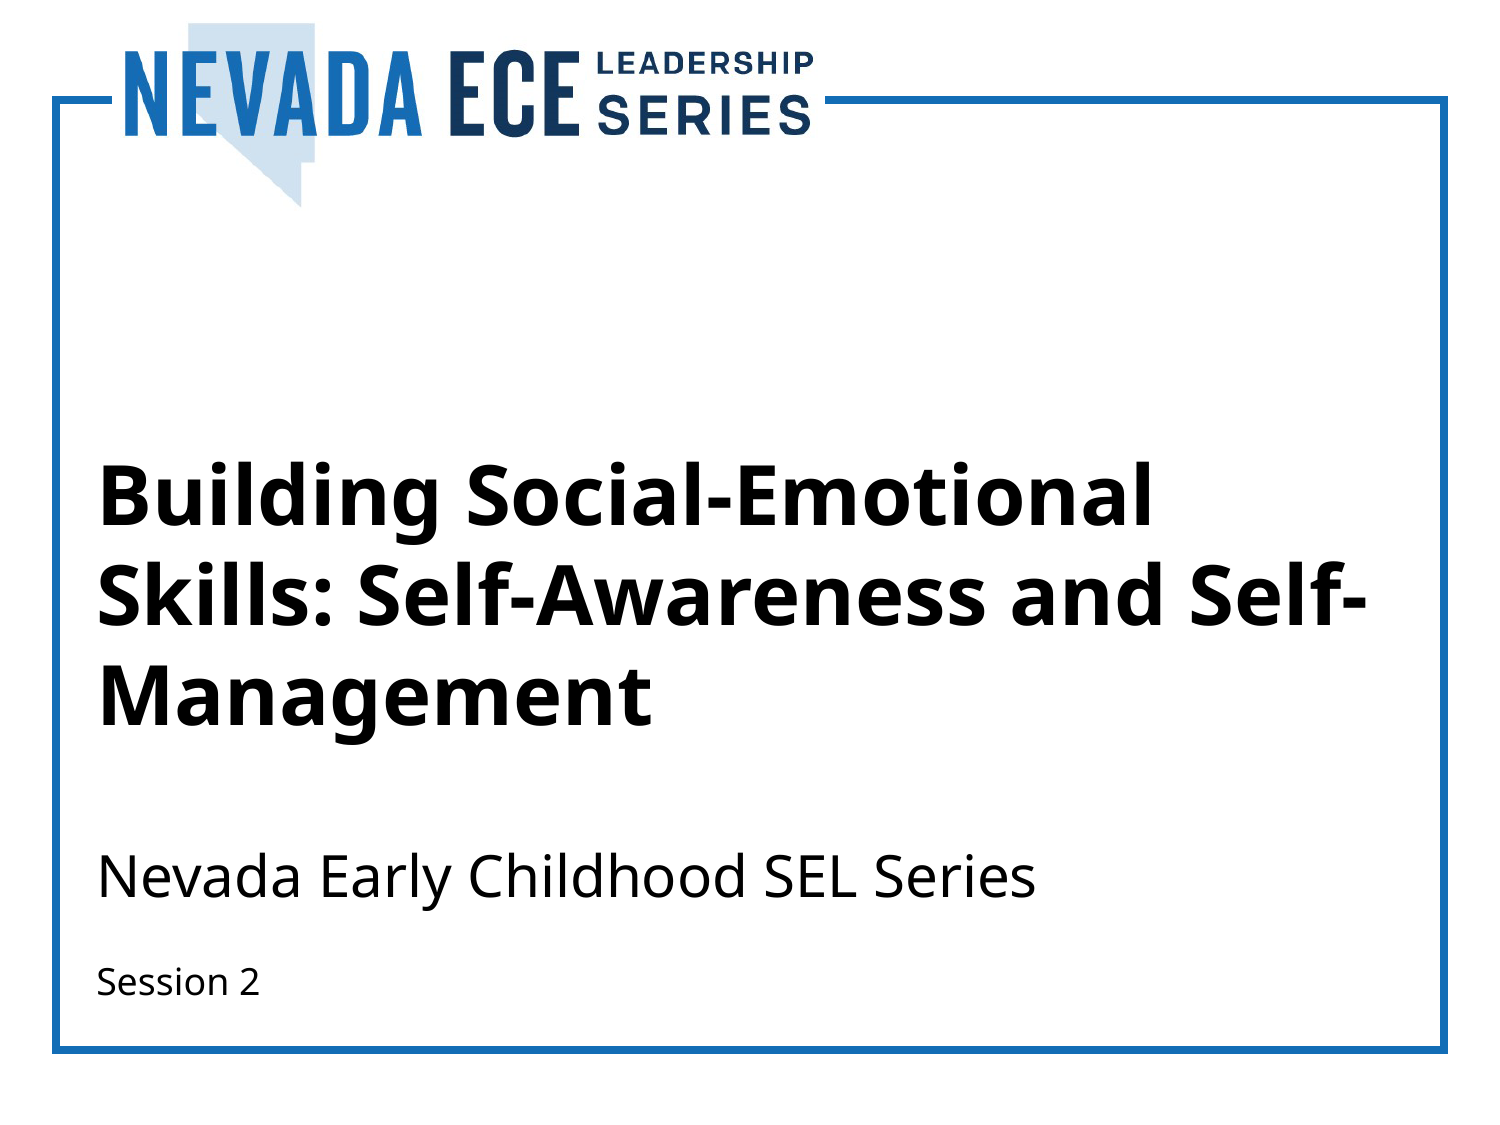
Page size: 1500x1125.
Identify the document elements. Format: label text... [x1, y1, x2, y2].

list Session 2 [80, 949, 1419, 1051]
subtitle Nevada Early Childhood SEL Series [80, 749, 1419, 901]
title Building Social-Emotional Skills: Self-Awareness and Self-Management [80, 412, 1419, 749]
picture [112, 0, 825, 218]
